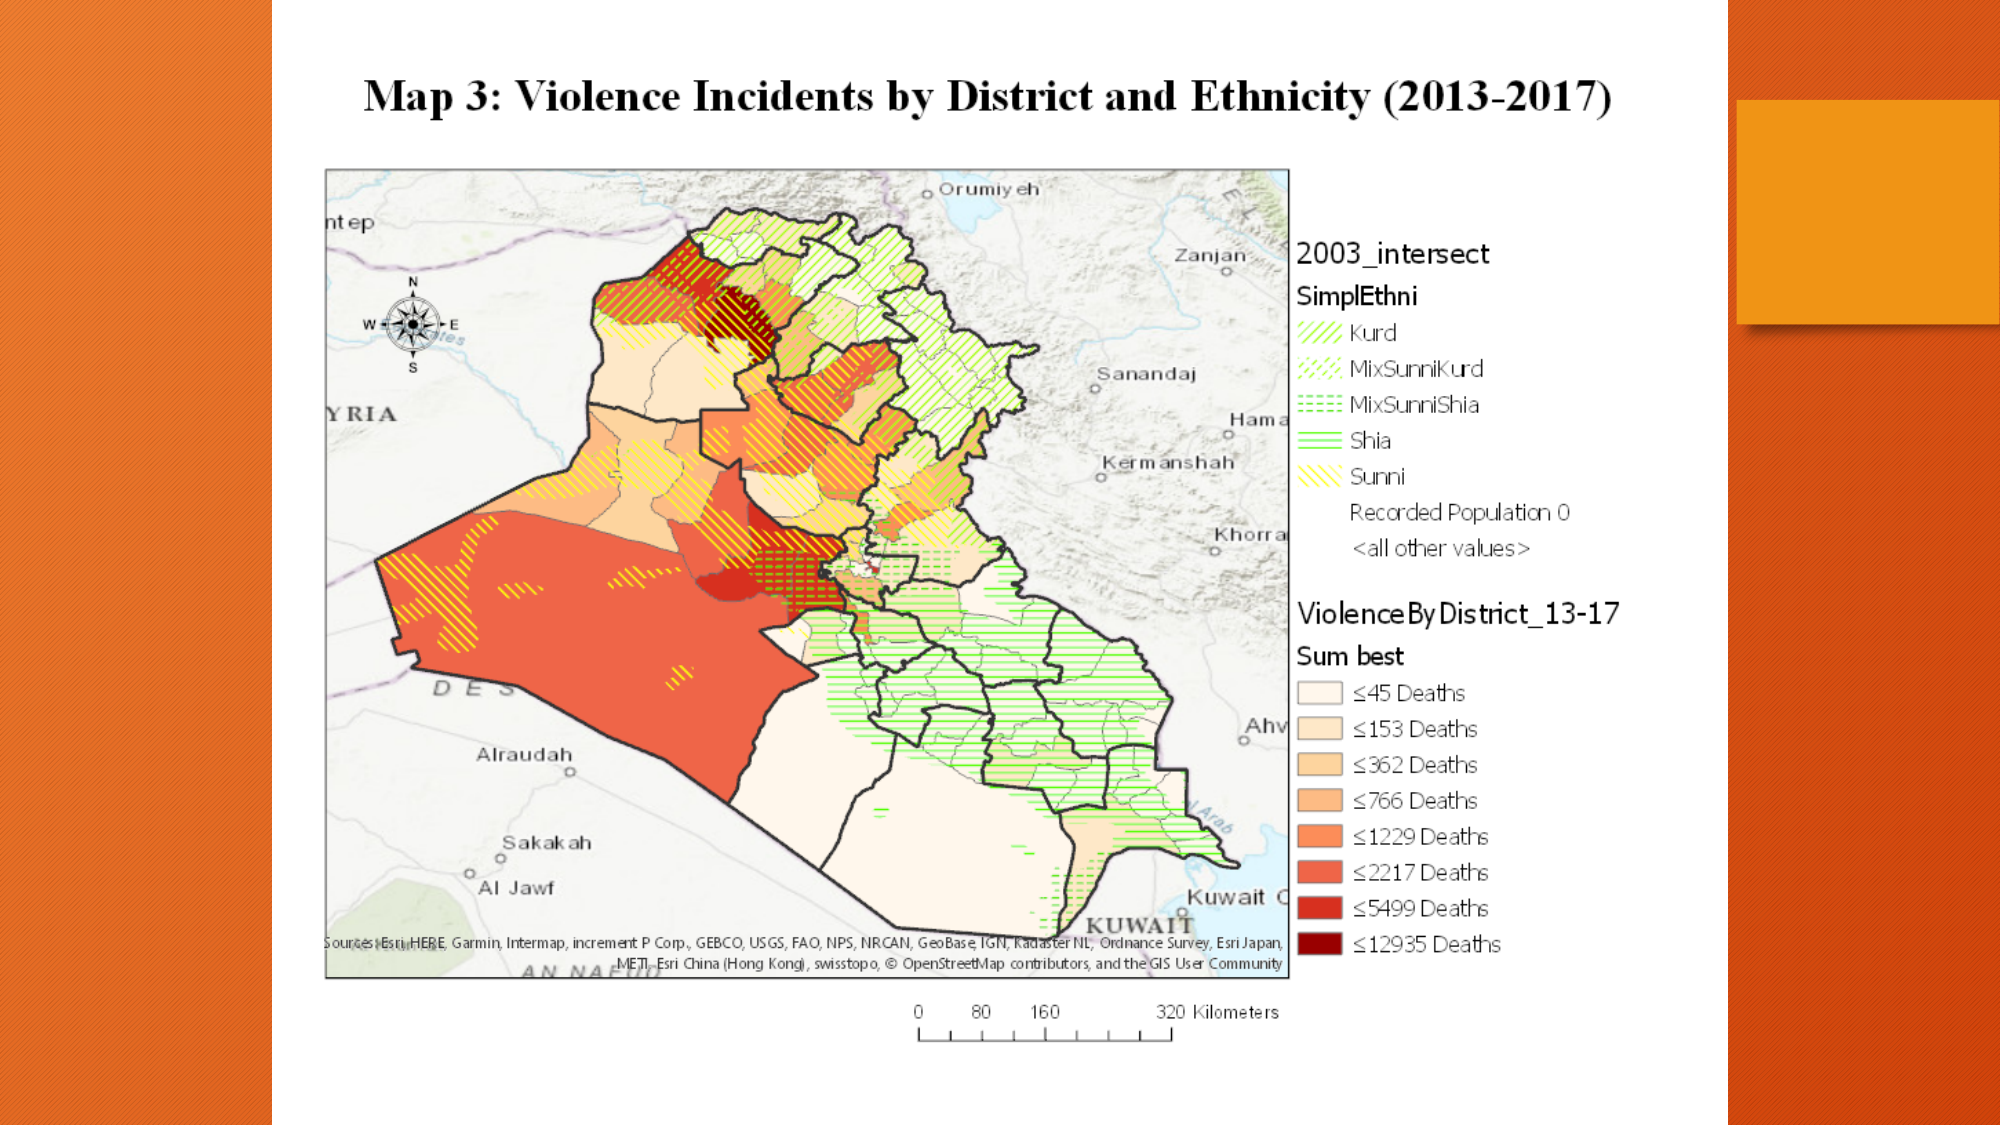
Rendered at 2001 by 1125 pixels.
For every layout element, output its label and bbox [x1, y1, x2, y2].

picture [271, 0, 1729, 1125]
picture [1736, 325, 2000, 347]
